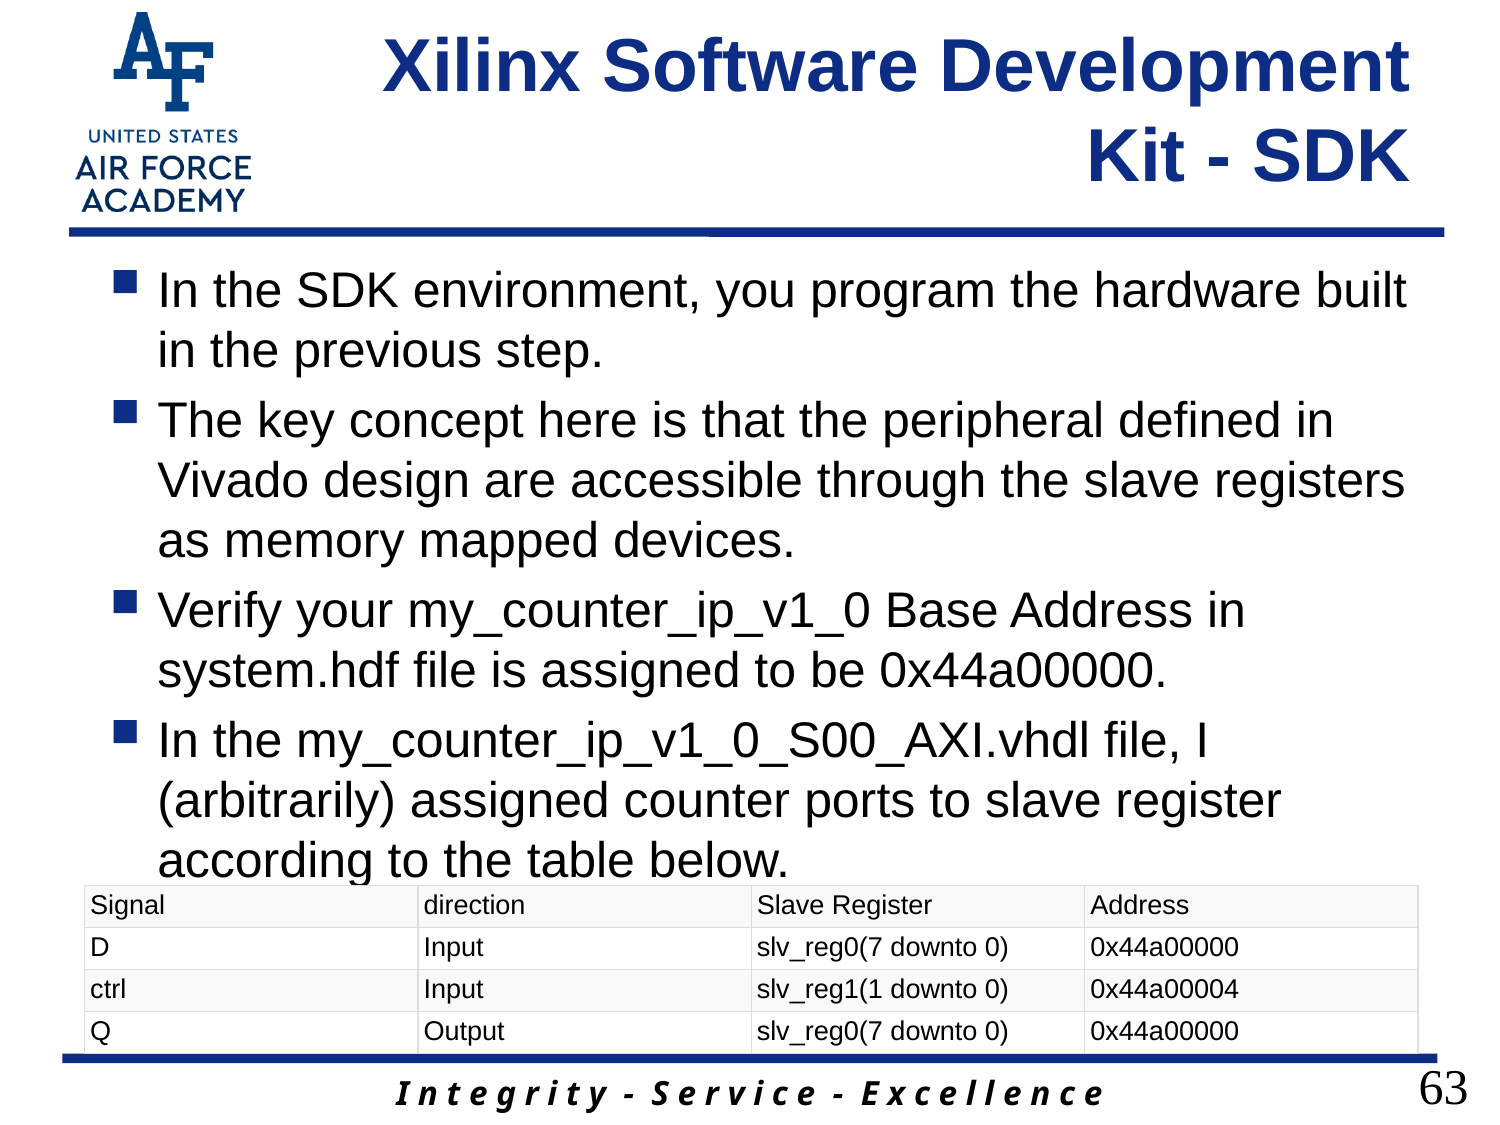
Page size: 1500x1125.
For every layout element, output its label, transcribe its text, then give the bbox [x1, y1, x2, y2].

table_cell 0x44a00000 [1085, 928, 1417, 969]
table_cell slv_reg0(7 downto 0) [752, 928, 1084, 969]
table_cell Q [85, 1012, 417, 1053]
table_cell 0x44a00004 [1085, 970, 1417, 1011]
table_header direction [419, 886, 751, 927]
table_cell Input [419, 970, 751, 1011]
table_cell Output [419, 1012, 751, 1053]
table_cell ctrl [85, 970, 417, 1011]
table_cell Input [419, 928, 751, 969]
list In the SDK environment, you program the hardware built in the previous step. The key concept here is that the peripheral defined in Vivado design are accessible through the slave registers as memory mapped devices. Verify your my_counter_ip_v1_0 Base Address in system.hdf file is assigned to be 0x44a00000. In the my_counter_ip_v1_0_S00_AXI.vhdl file, I (arbitrarily) assigned counter ports to slave register according to the table below. [95, 249, 1430, 960]
text_box [866, 470, 897, 576]
table_header Address [1085, 886, 1417, 927]
table_cell slv_reg0(7 downto 0) [752, 1012, 1084, 1053]
table_cell D [85, 928, 417, 969]
table_header Signal [85, 886, 417, 927]
table_header Slave Register [752, 886, 1084, 927]
picture [75, 12, 251, 212]
title Xilinx Software Development Kit - SDK [313, 12, 1427, 201]
table_cell slv_reg1(1 downto 0) [752, 970, 1084, 1011]
slide_number 63 [1133, 1046, 1484, 1125]
table_cell 0x44a00000 [1085, 1012, 1417, 1053]
